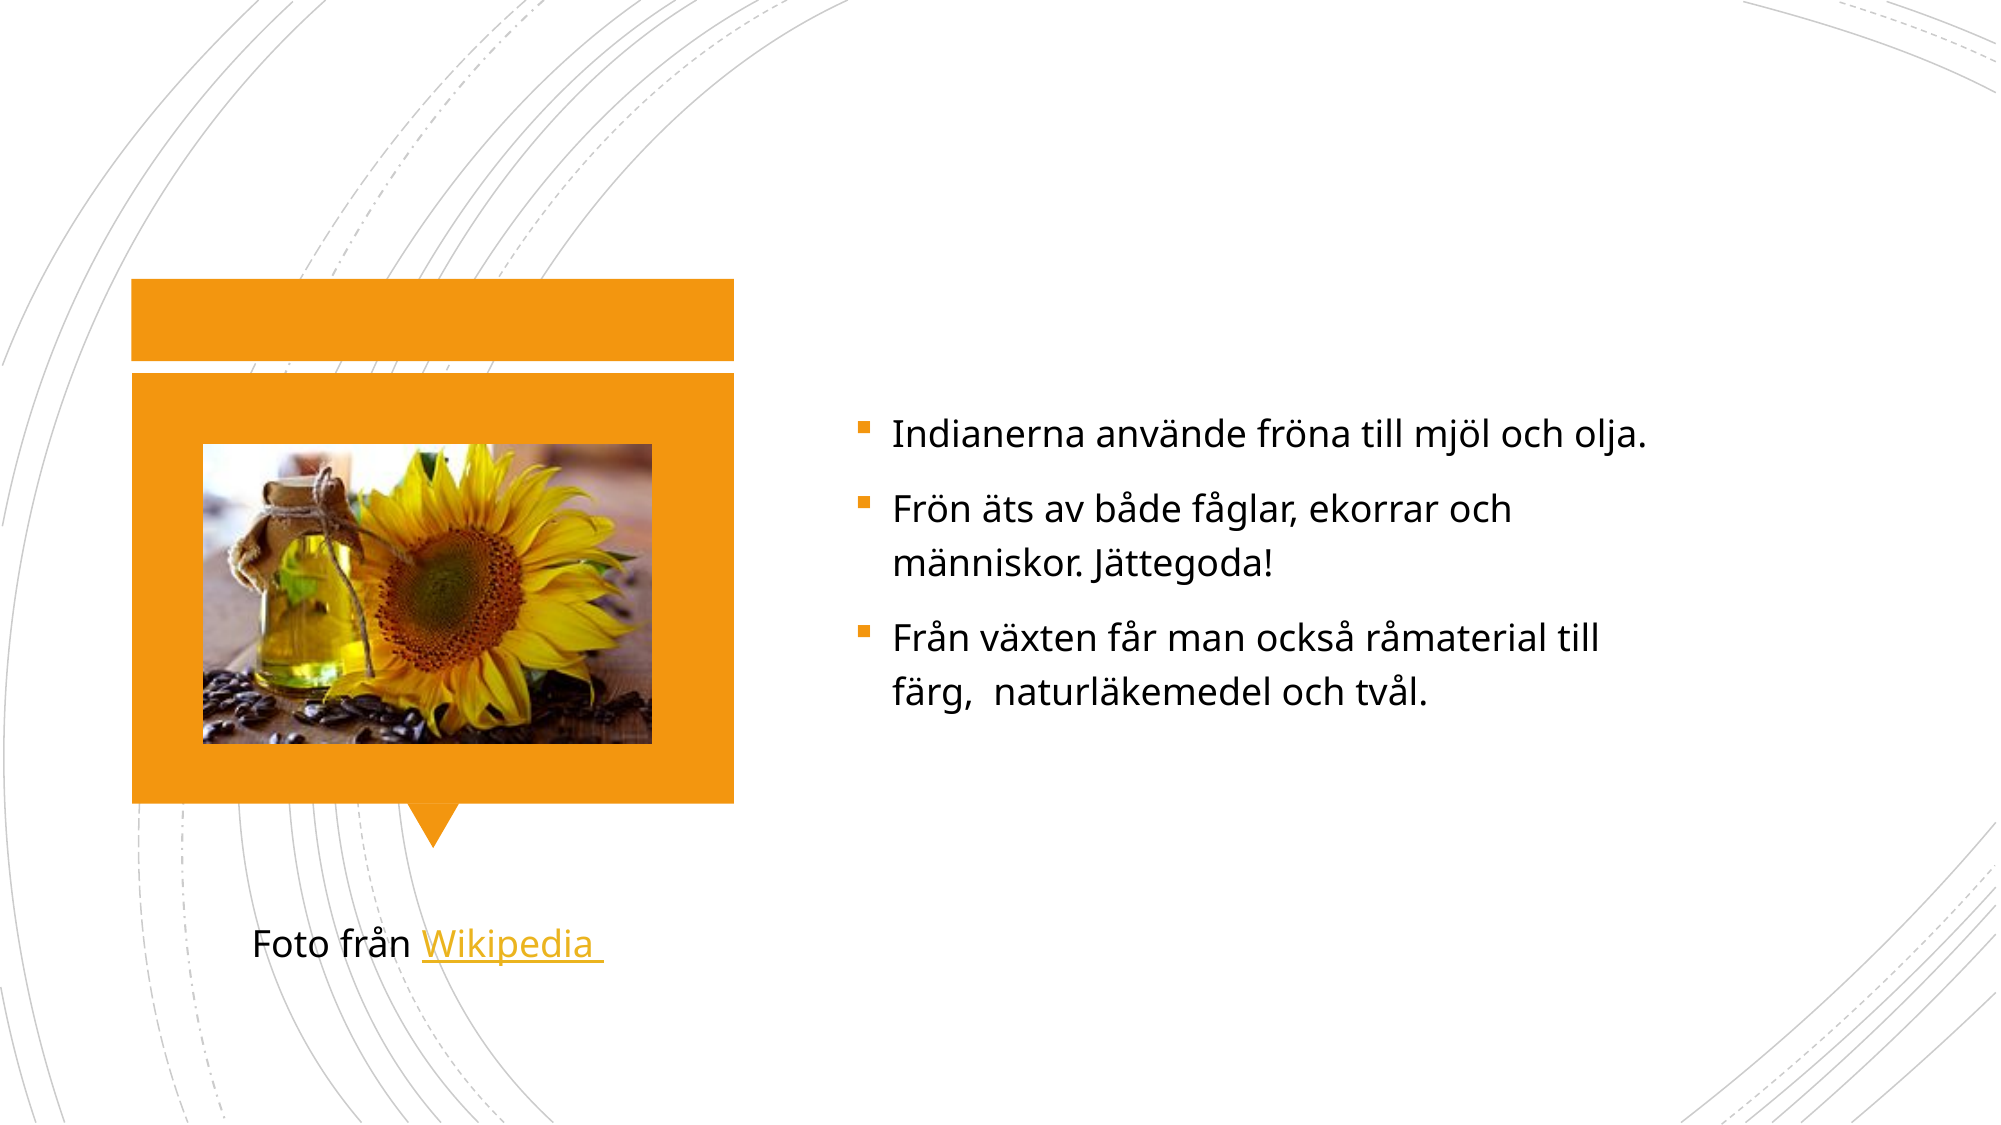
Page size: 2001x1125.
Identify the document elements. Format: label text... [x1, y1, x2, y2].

text_box Foto från Wikipedia [236, 912, 619, 978]
picture [203, 444, 652, 745]
list Indianerna använde fröna till mjöl och olja. Frön äts av både fåglar, ekorrar och människor. Jättegoda! Från växten får man också råmaterial till färg, naturläkemedel och tvål. [839, 136, 1689, 913]
title Mat [145, 385, 720, 789]
